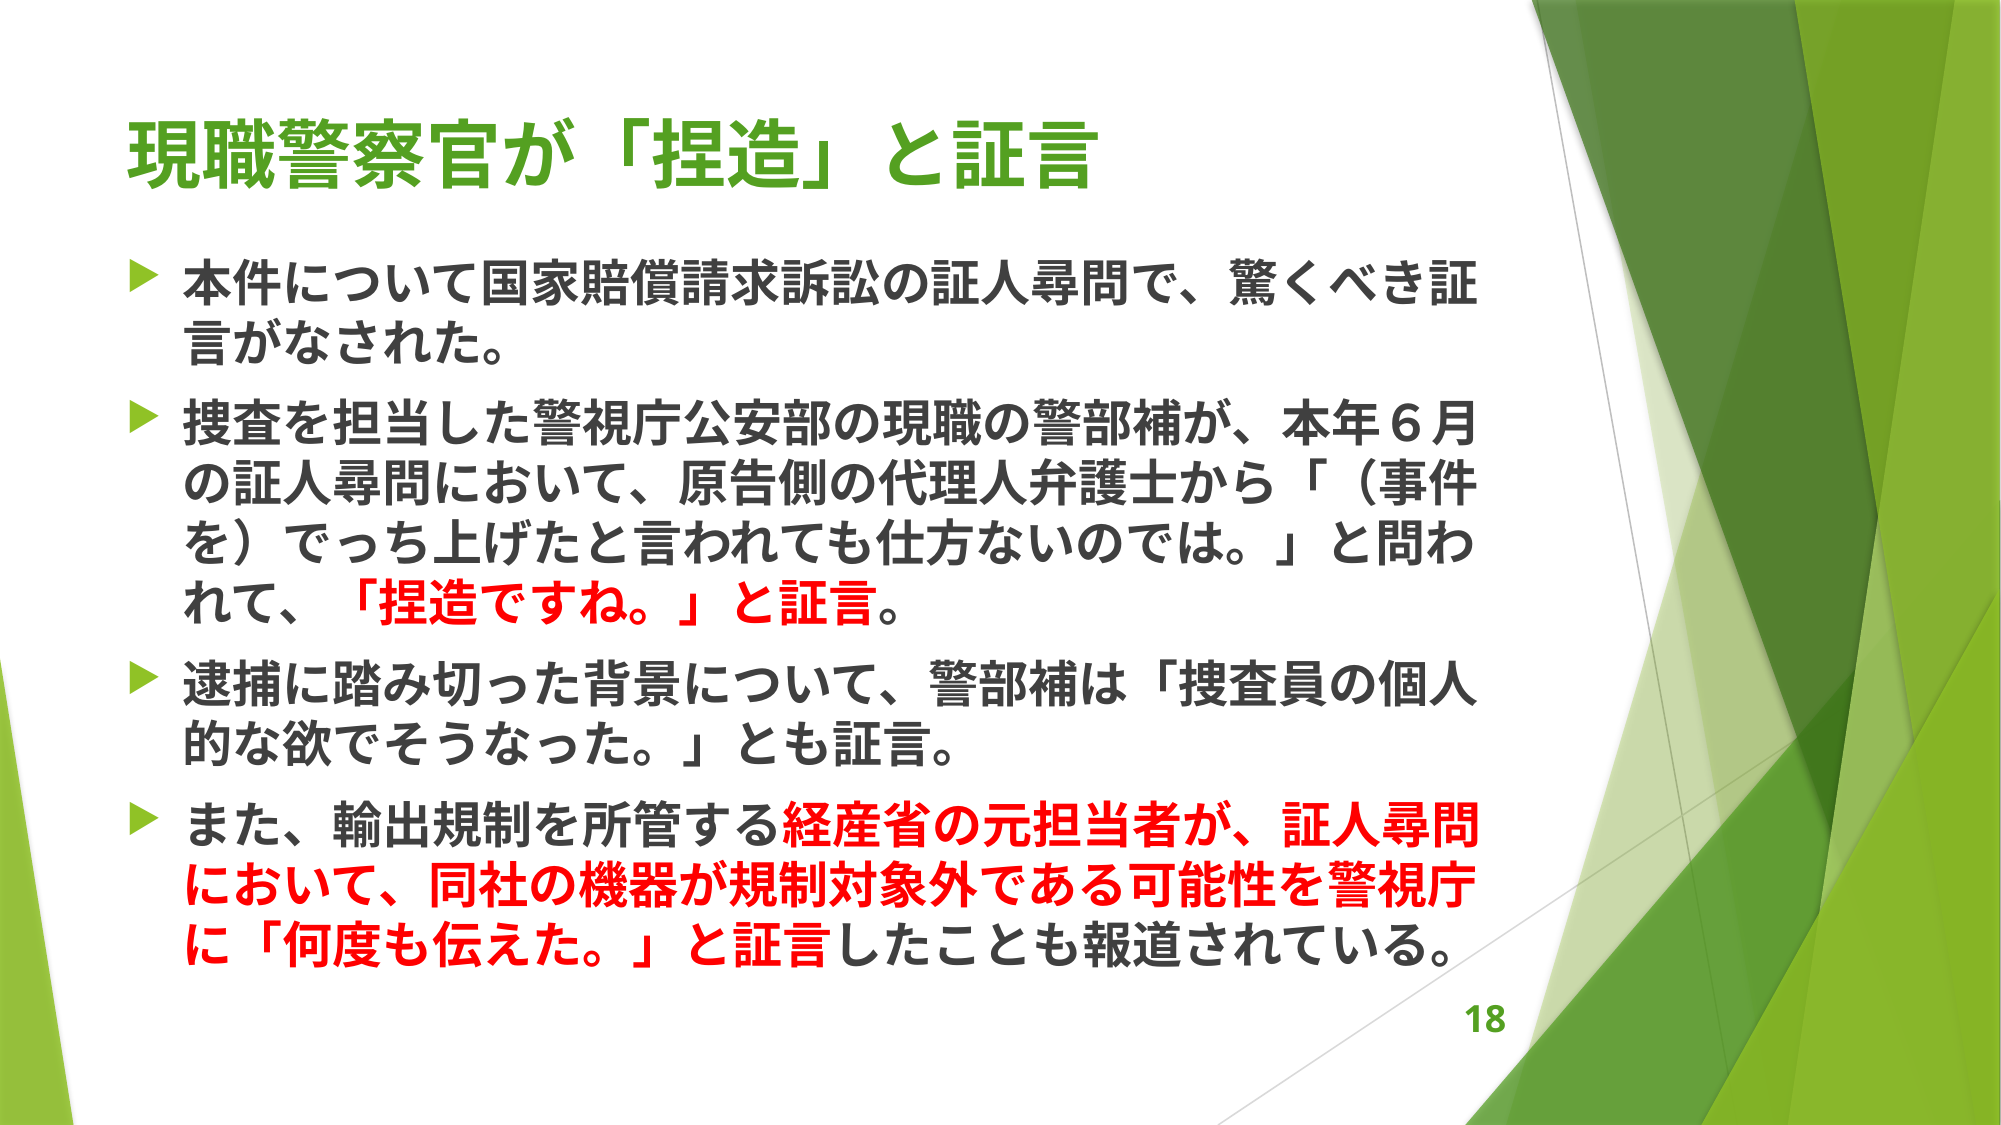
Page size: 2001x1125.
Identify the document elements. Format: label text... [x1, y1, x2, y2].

list 本件について国家賠償請求訴訟の証人尋問で、驚くべき証言がなされた。 捜査を担当した警視庁公安部の現職の警部補が、本年６月の証人尋問において、原告側の代理人弁護士から「（事件を）でっち上げたと言われても仕方ないのでは。」と問われて、「捏造ですね。」と証言。 逮捕に踏み切った背景について、警部補は「捜査員の個人的な欲でそうなった。」とも証言。 また、輸出規制を所管する経産省の元担当者が、証人尋問において、同社の機器が規制対象外である可能性を警視庁に「何度も伝えた。」と証言したことも報道されている。 [111, 243, 1522, 1051]
slide_number 18 [1409, 991, 1522, 1051]
title 現職警察官が「捏造」と証言 [111, 99, 1522, 243]
